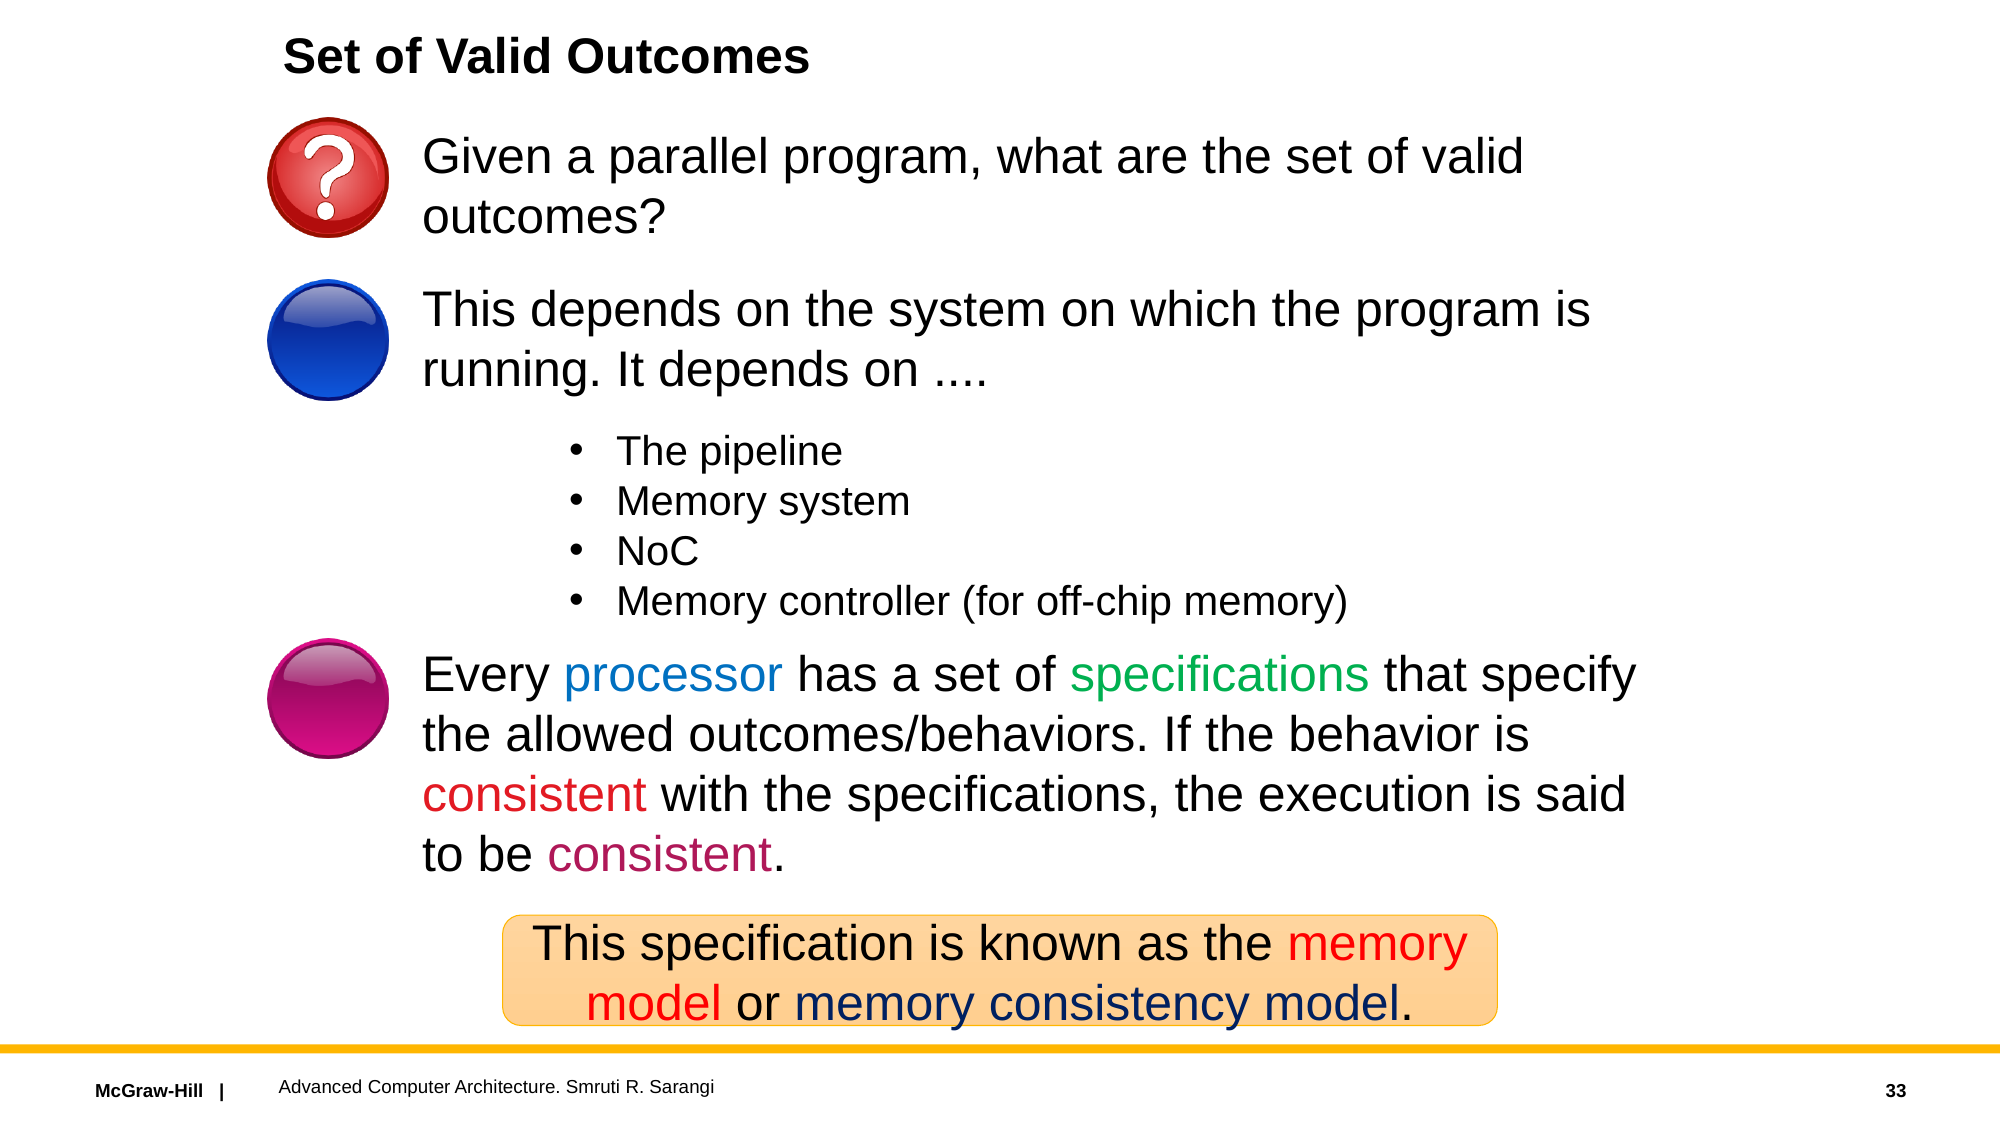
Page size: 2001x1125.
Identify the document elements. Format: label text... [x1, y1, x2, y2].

title Set of Valid Outcomes [267, 23, 1393, 159]
text_box Every processor has a set of specifications that specify the allowed outcomes/behaviors. If the behavior is consistent with the specifications, the execution is said to be consistent. [407, 634, 1692, 870]
picture [267, 638, 389, 759]
footer Advanced Computer Architecture. Smruti R. Sarangi [263, 1067, 1464, 1105]
picture [267, 117, 389, 238]
list Given a parallel program, what are the set of valid outcomes? [407, 115, 1633, 237]
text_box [267, 268, 1633, 634]
text_box This specification is known as the memory model or memory consistency model. [502, 914, 1498, 1027]
slide_number 33 [1711, 1071, 1922, 1109]
